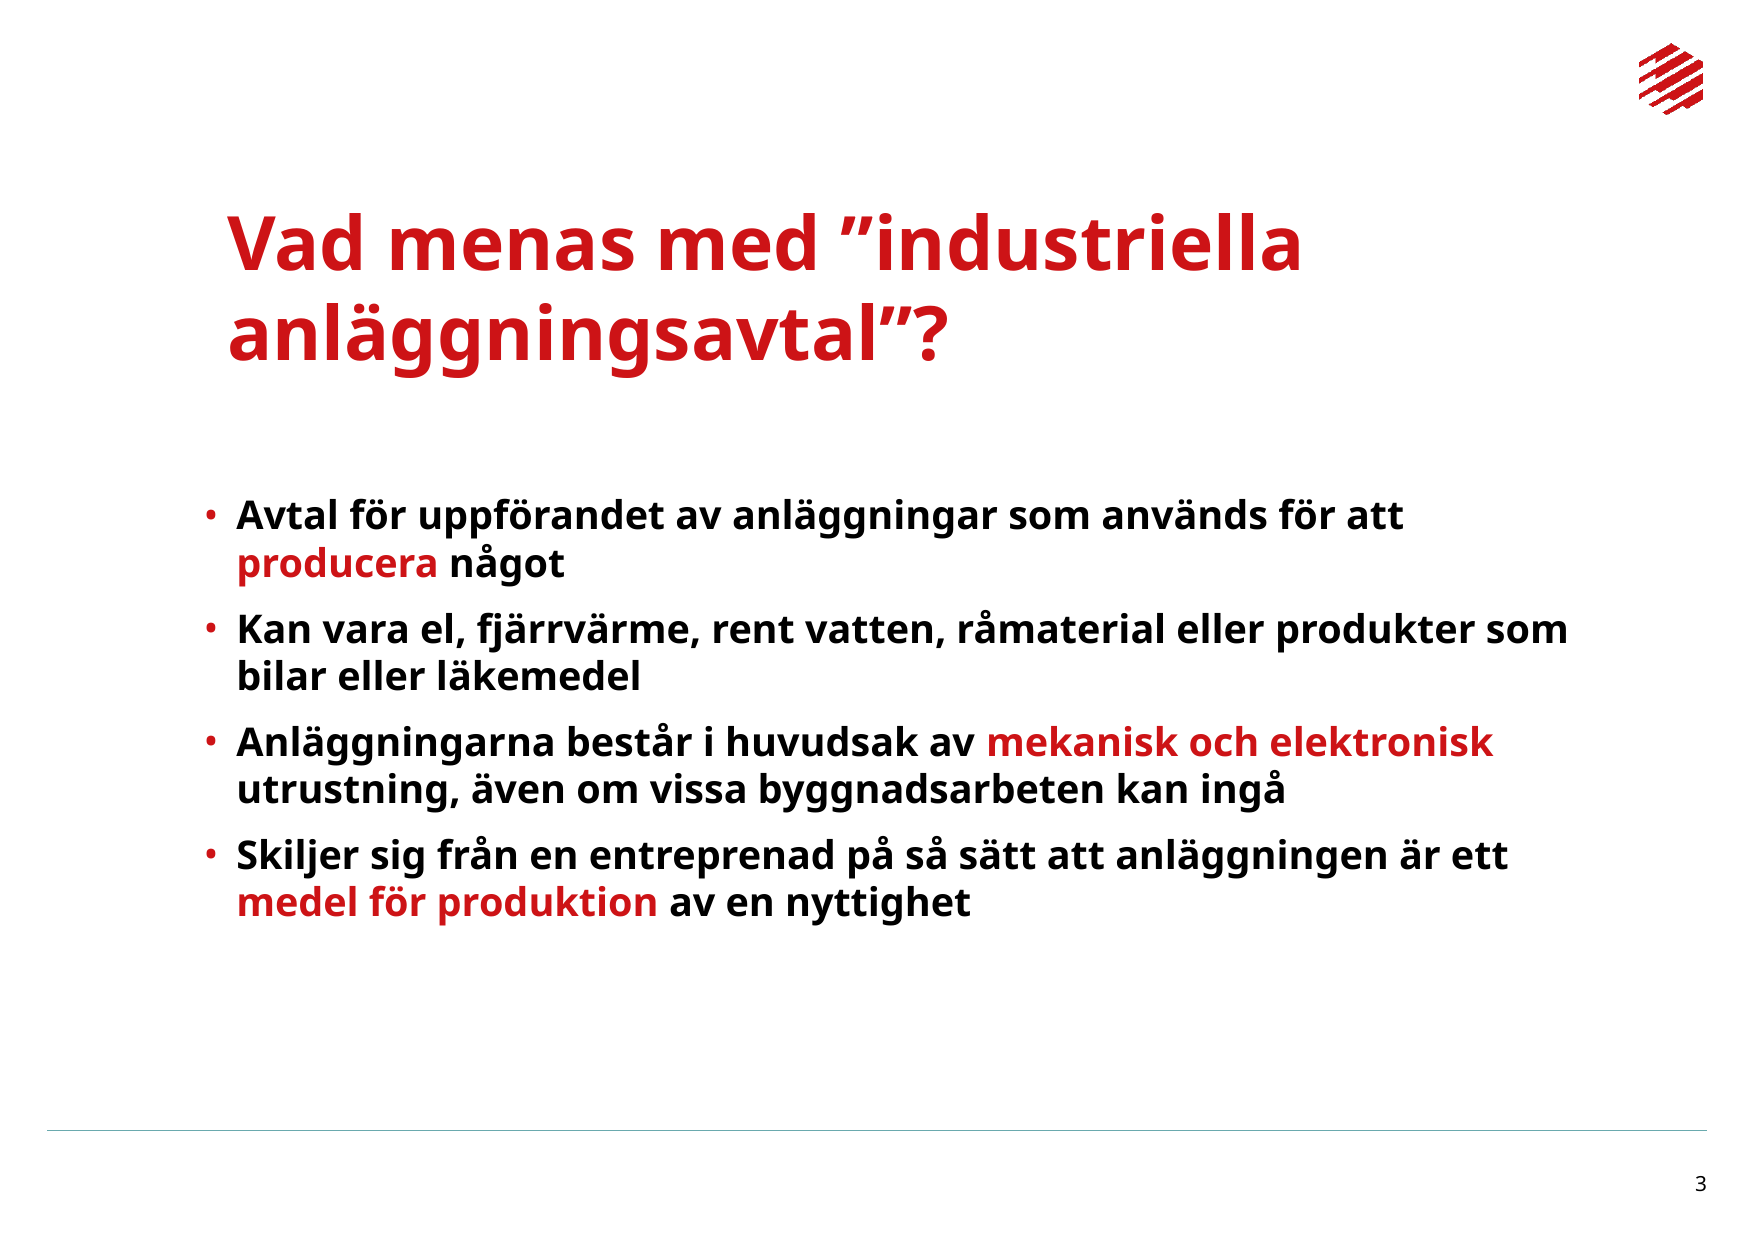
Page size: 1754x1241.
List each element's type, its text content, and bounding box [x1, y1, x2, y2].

picture [1639, 43, 1703, 115]
title Vad menas med ”industriella anläggningsavtal”? [227, 194, 1515, 396]
list Avtal för uppförandet av anläggningar som används för att producera något Kan vara el, fjärrvärme, rent vatten, råmaterial eller produkter som bilar eller läkemedel Anläggningarna består i huvudsak av mekanisk och elektronisk utrustning, även om vissa byggnadsarbeten kan ingå Skiljer sig från en entreprenad på så sätt att anläggningen är ett medel för produktion av en nyttighet [203, 490, 1574, 1117]
slide_number 3 [1293, 1173, 1707, 1193]
